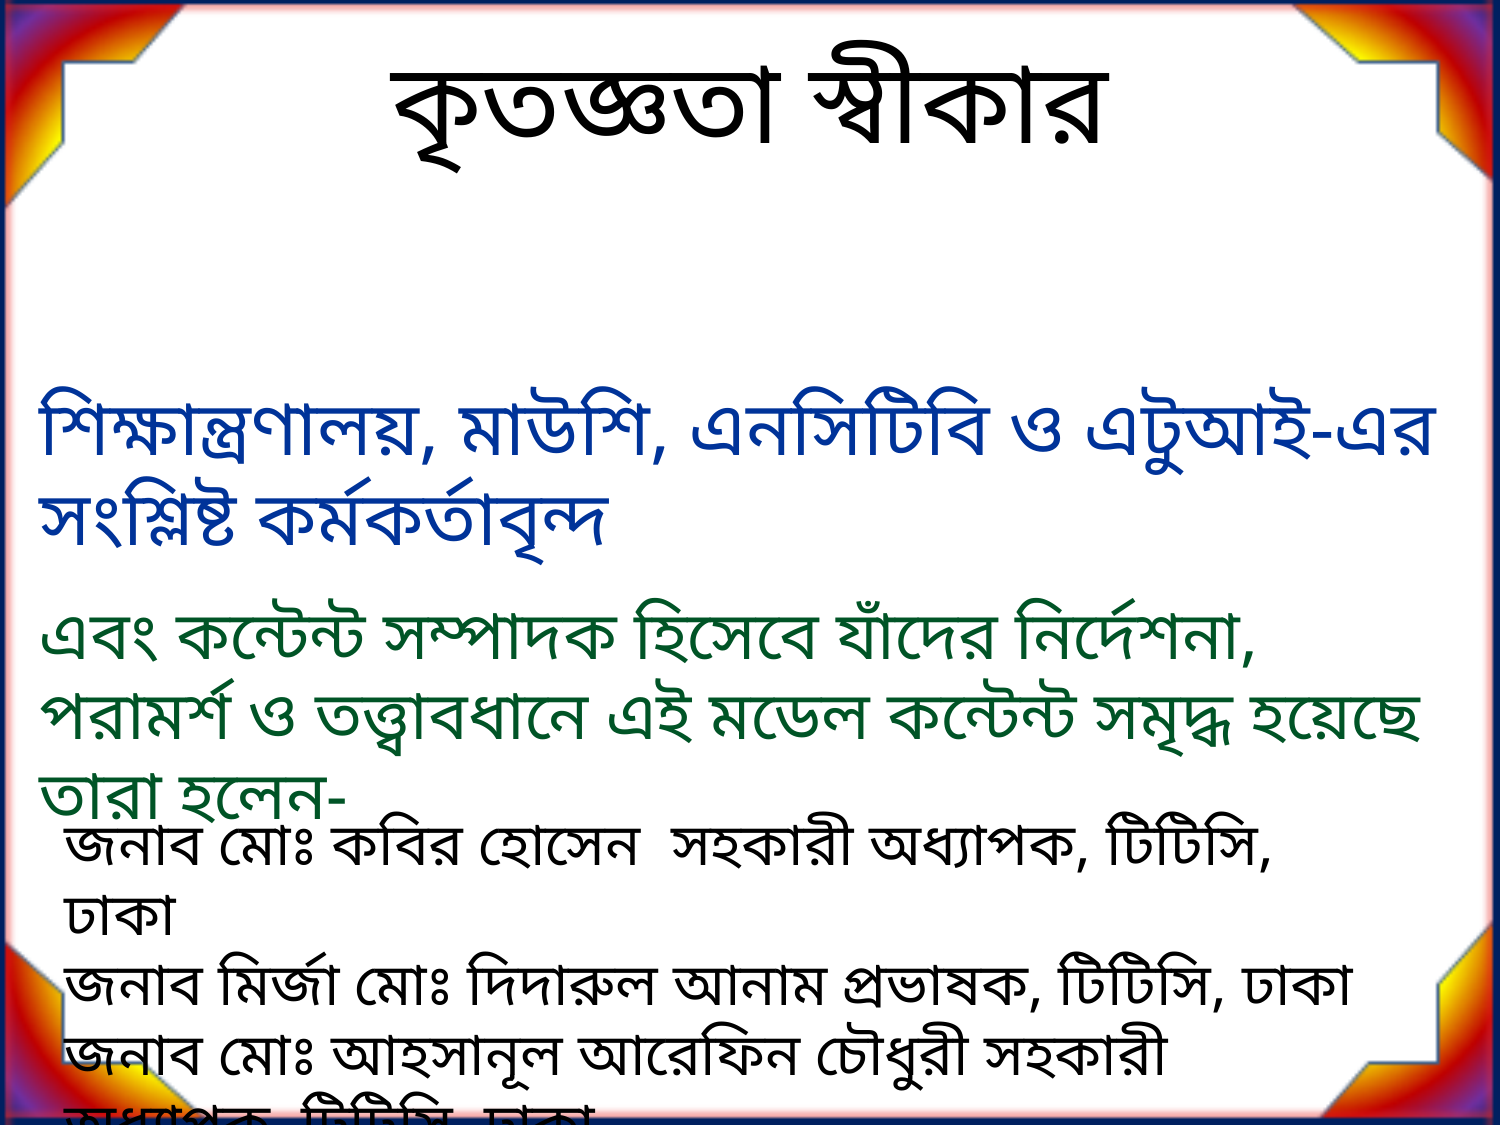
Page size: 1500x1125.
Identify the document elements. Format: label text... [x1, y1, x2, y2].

text_box শিক্ষান্ত্রণালয়, মাউশি, এনসিটিবি ও এটুআই-এর সংশ্লিষ্ট কর্মকর্তাবৃন্দ [24, 373, 1463, 568]
text_box কৃতজ্ঞতা স্বীকার [376, 23, 1153, 174]
text_box জনাব মোঃ কবির হোসেন সহকারী অধ্যাপক, টিটিসি, ঢাকা জনাব মির্জা মোঃ দিদারুল আনাম প্রভাষক, টিটিসি, ঢাকা জনাব মোঃ আহসানূল আরেফিন চৌধুরী সহকারী অধ্যাপক, টিটিসি, ঢাকা [49, 800, 1413, 1125]
picture [0, 0, 1500, 1125]
text_box এবং কন্টেন্ট সম্পাদক হিসেবে যাঁদের নির্দেশনা, পরামর্শ ও তত্ত্বাবধানে এই মডেল কন্টেন্ট সমৃদ্ধ হয়েছে তারা হলেন- [24, 585, 1463, 841]
